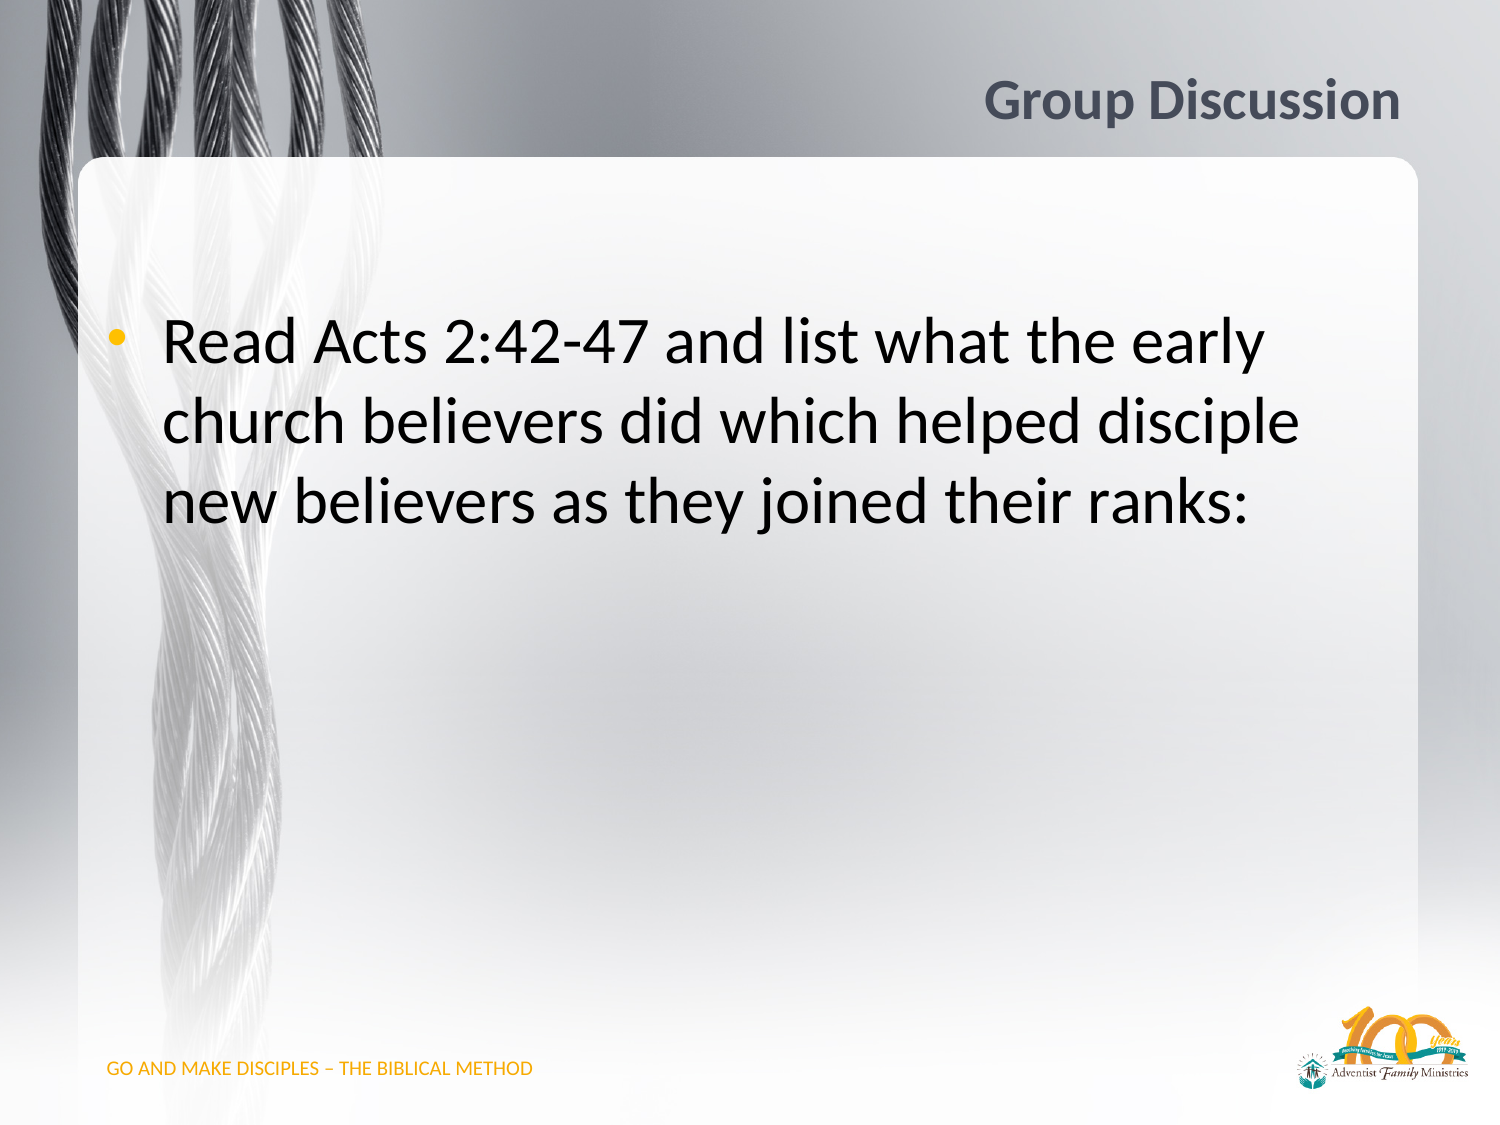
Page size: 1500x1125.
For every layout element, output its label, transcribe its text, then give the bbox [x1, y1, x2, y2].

list Read Acts 2:42-47 and list what the early church believers did which helped disciple new believers as they joined their ranks: [91, 196, 1395, 984]
title Group Discussion [75, 53, 1417, 141]
picture [0, 0, 1500, 1125]
